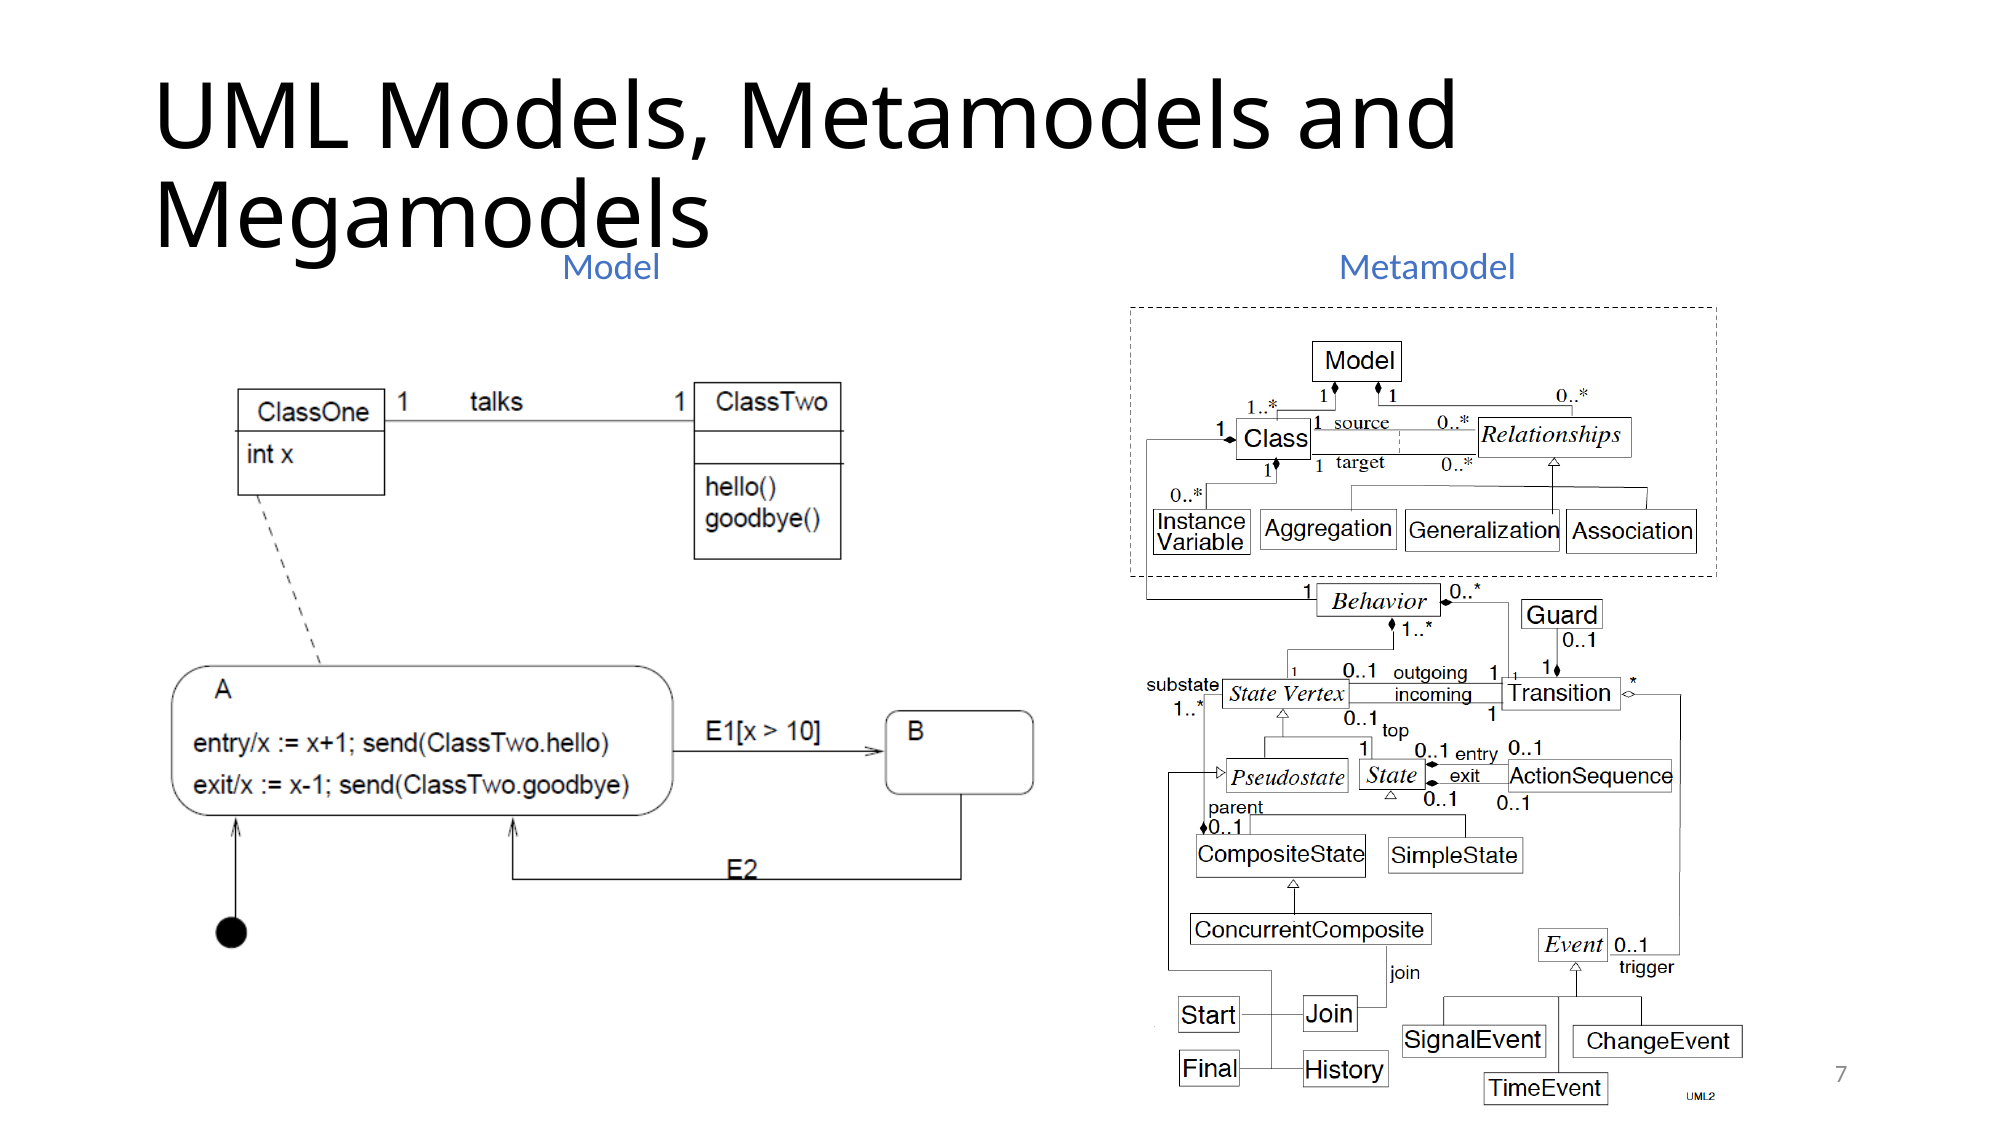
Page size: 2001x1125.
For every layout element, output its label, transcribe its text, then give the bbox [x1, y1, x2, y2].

text_box Model [547, 234, 676, 295]
text_box Metamodel [1324, 234, 1532, 294]
picture [1085, 294, 1770, 1125]
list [137, 356, 1085, 973]
title UML Models, Metamodels and Megamodels [137, 59, 1863, 278]
slide_number 7 [1770, 1042, 1863, 1103]
